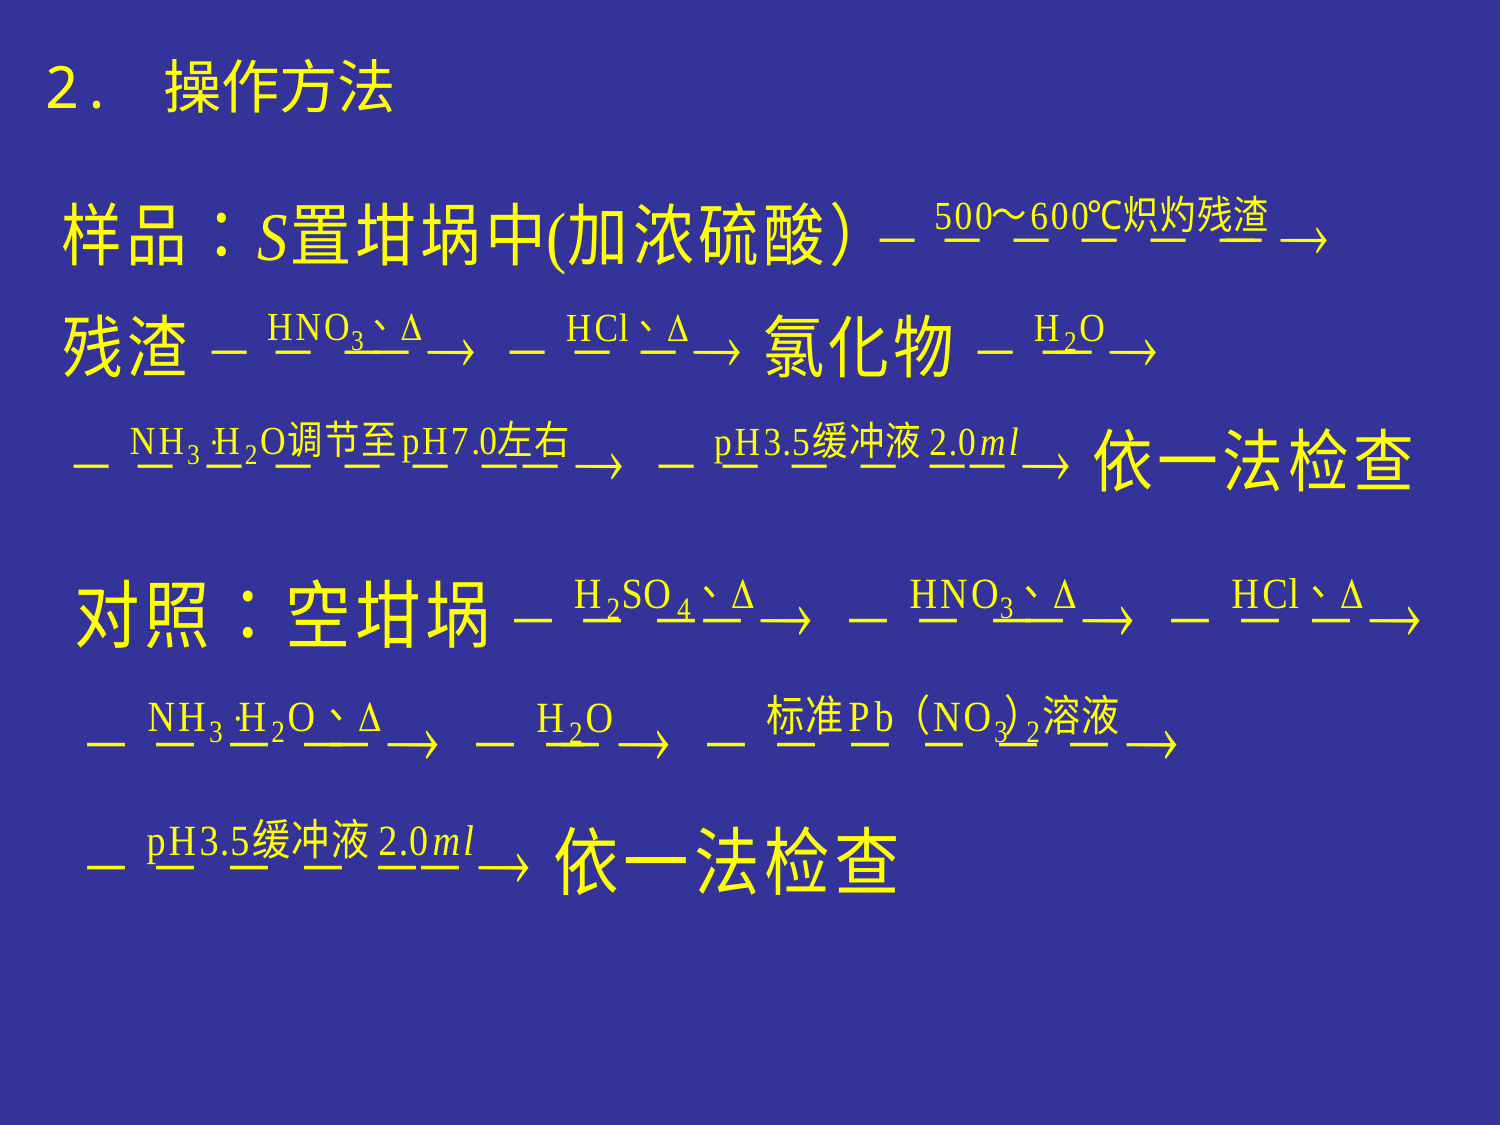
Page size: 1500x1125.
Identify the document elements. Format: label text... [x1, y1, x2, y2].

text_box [52, 184, 1424, 505]
text_box 2. 操作方法 [29, 42, 517, 128]
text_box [64, 562, 1447, 911]
